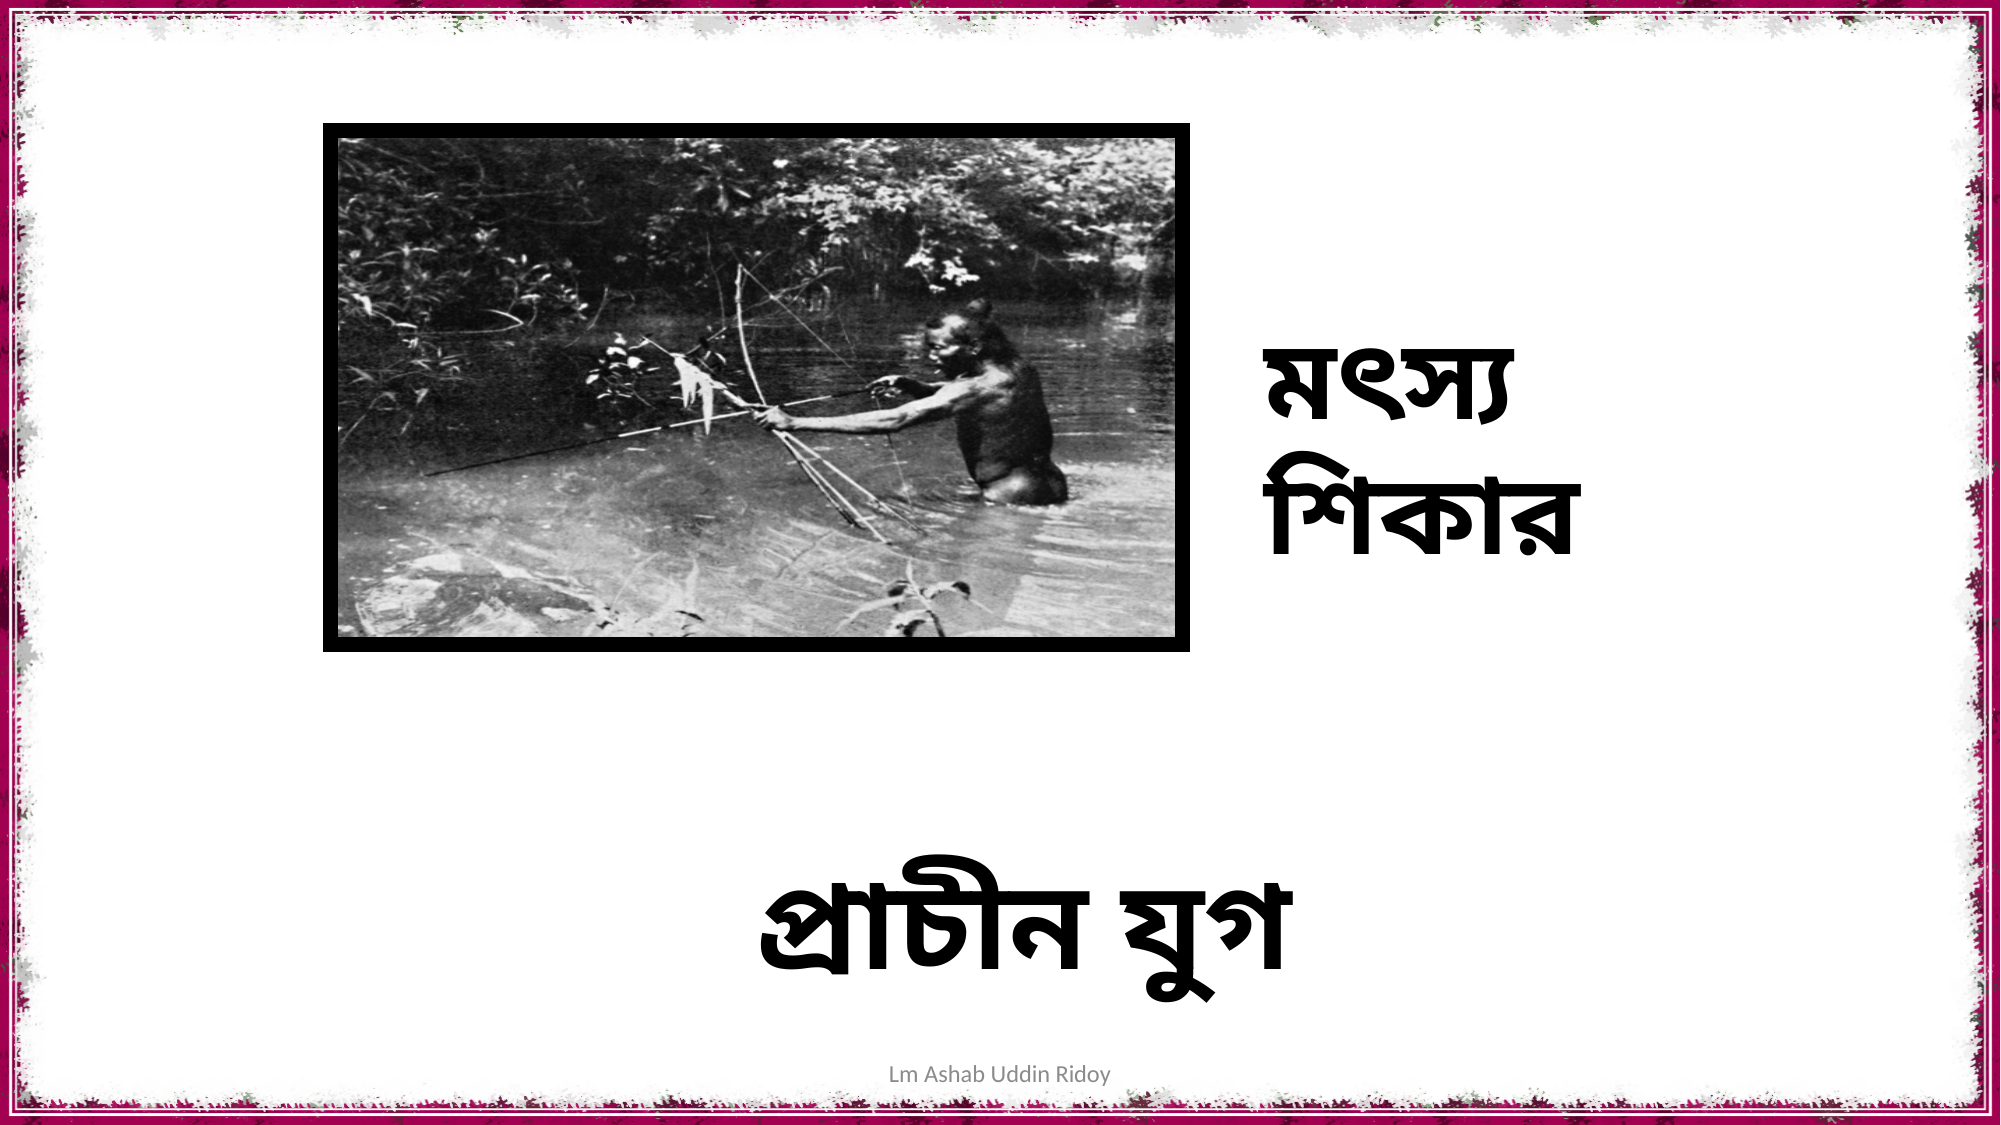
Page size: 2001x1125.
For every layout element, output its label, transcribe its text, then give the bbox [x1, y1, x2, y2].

text_box মৎস্য শিকার [1249, 299, 1727, 585]
footer Lm Ashab Uddin Ridoy [662, 1042, 1338, 1103]
picture [0, 0, 2001, 1125]
text_box প্রাচীন যুগ [649, 837, 1400, 1003]
